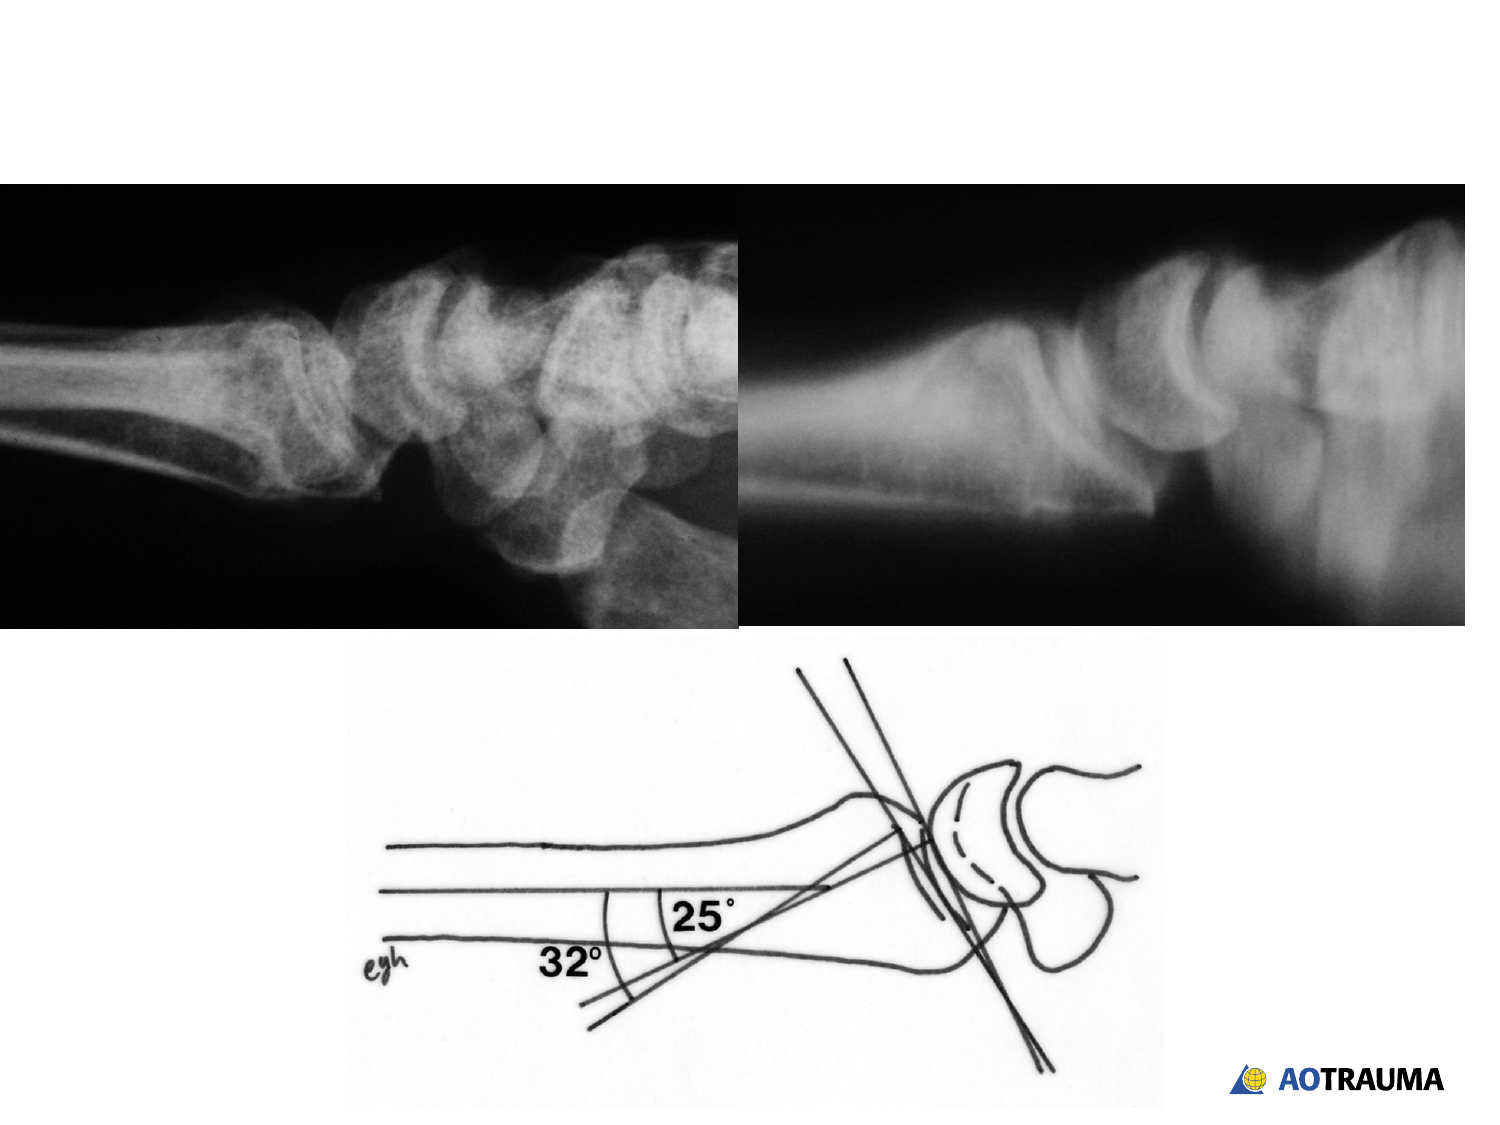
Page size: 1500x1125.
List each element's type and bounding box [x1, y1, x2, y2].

picture [346, 637, 1164, 1109]
picture [0, 184, 1465, 629]
